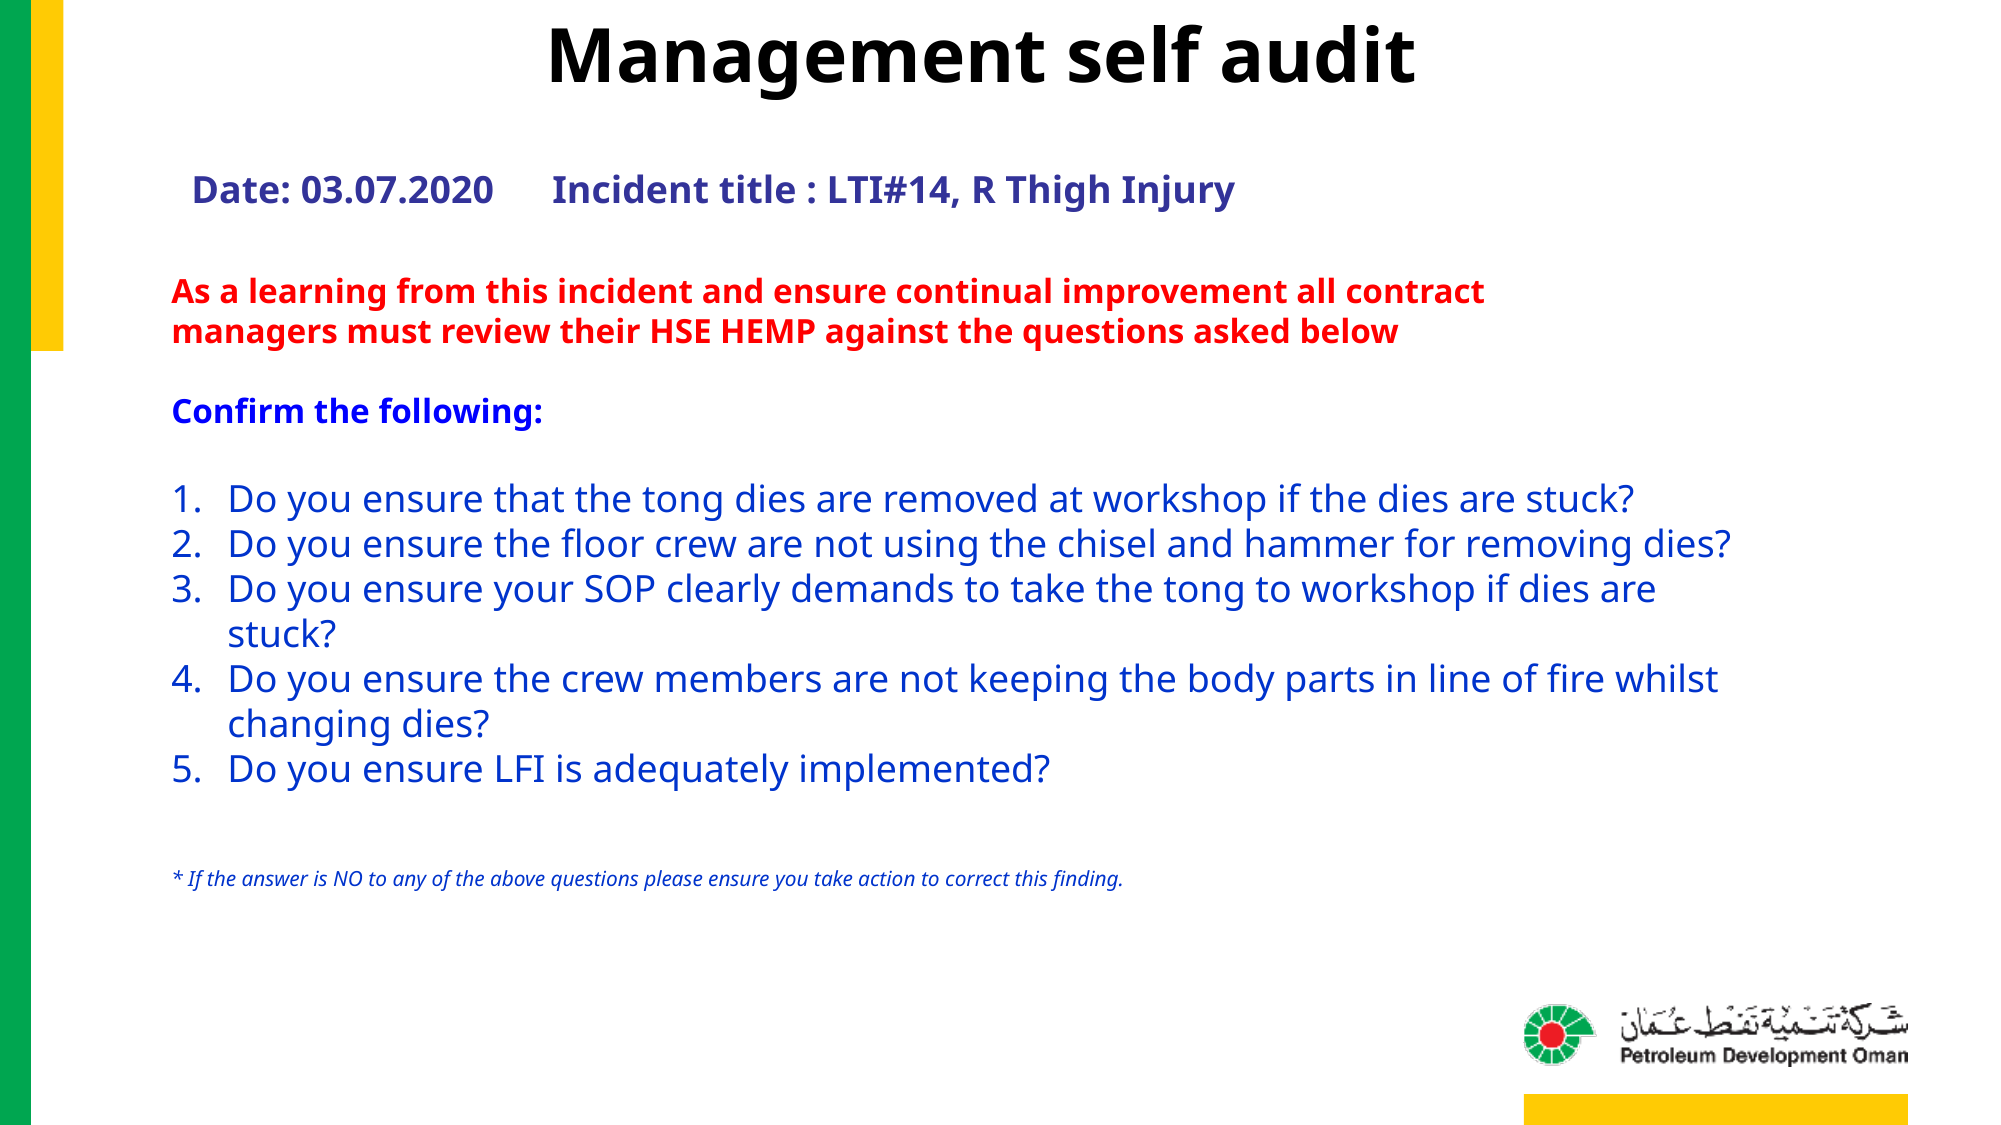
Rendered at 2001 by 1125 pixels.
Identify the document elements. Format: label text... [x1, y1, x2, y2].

picture [1523, 1003, 1908, 1067]
text_box Date: 03.07.2020 Incident title : LTI#14, R Thigh Injury [176, 158, 1290, 219]
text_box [252, 0, 1716, 125]
text_box As a learning from this incident and ensure continual improvement all contract managers must review their HSE HEMP against the questions asked below Confirm the following: Do you ensure that the tong dies are removed at workshop if the dies are stuck? Do you ensure the floor crew are not using the chisel and hammer for removing dies? Do you ensure your SOP clearly demands to take the tong to workshop if dies are stuck? Do you ensure the crew members are not keeping the body parts in line of fire whilst changing dies? Do you ensure LFI is adequately implemented? * If the answer is NO to any of the above questions please ensure you take action to correct this finding. [156, 233, 1774, 1058]
